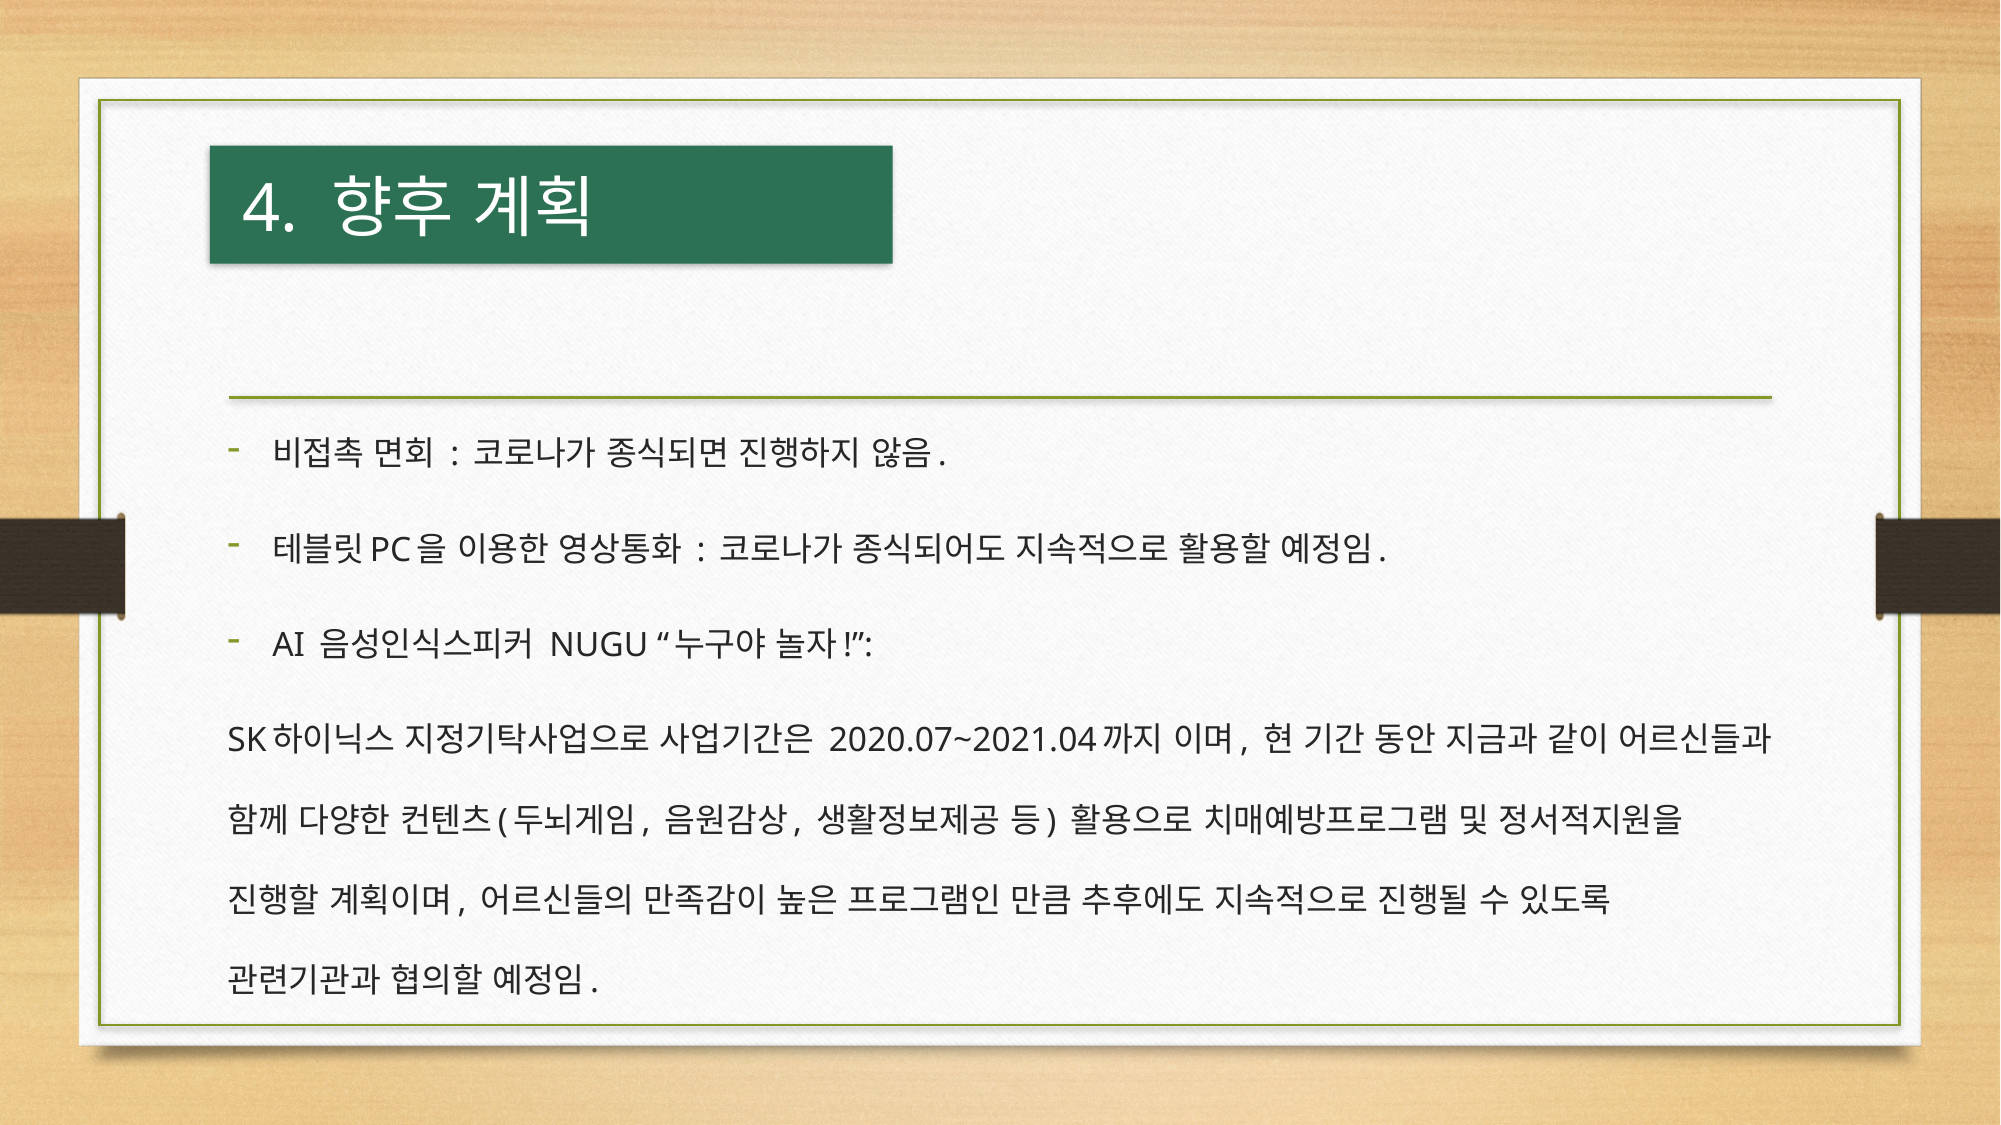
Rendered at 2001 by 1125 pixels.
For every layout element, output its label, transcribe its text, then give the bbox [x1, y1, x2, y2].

list 비접촉 면회 : 코로나가 종식되면 진행하지 않음. 테블릿PC을 이용한 영상통화 : 코로나가 종식되어도 지속적으로 활용할 예정임. AI 음성인식스피커 NUGU “누구야 놀자!”: SK하이닉스 지정기탁사업으로 사업기간은 2020.07~2021.04까지 이며, 현 기간 동안 지금과 같이 어르신들과 함께 다양한 컨텐츠(두뇌게임, 음원감상, 생활정보제공 등) 활용으로 치매예방프로그램 및 정서적지원을 진행할 계획이며, 어르신들의 만족감이 높은 프로그램인 만큼 추후에도 지속적으로 진행될 수 있도록 관련기관과 협의할 예정임. [212, 384, 1788, 1015]
title 4. 향후 계획 [209, 145, 893, 264]
picture [0, 0, 2001, 1125]
